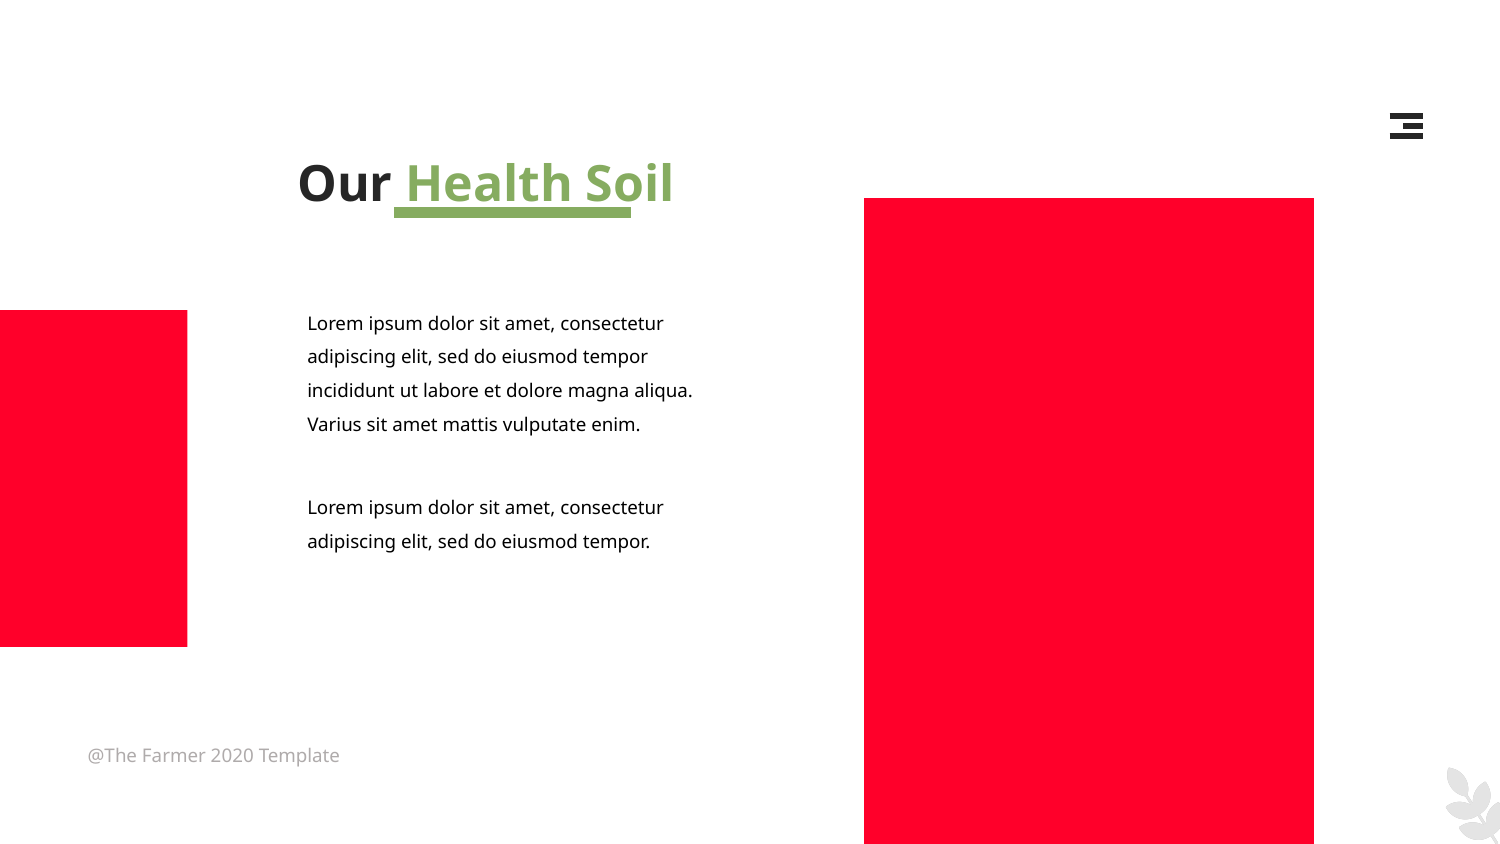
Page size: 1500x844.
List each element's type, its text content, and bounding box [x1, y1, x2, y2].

picture [1404, 737, 1500, 844]
picture [0, 310, 188, 647]
text_box @The Farmer 2020 Template [72, 736, 584, 774]
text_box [1389, 116, 1423, 136]
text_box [297, 153, 687, 213]
text_box Lorem ipsum dolor sit amet, consectetur adipiscing elit, sed do eiusmod tempor. [292, 477, 750, 560]
picture [863, 198, 1314, 844]
text_box Lorem ipsum dolor sit amet, consectetur adipiscing elit, sed do eiusmod tempor incididunt ut labore et dolore magna aliqua. Varius sit amet mattis vulputate enim. [292, 292, 750, 443]
